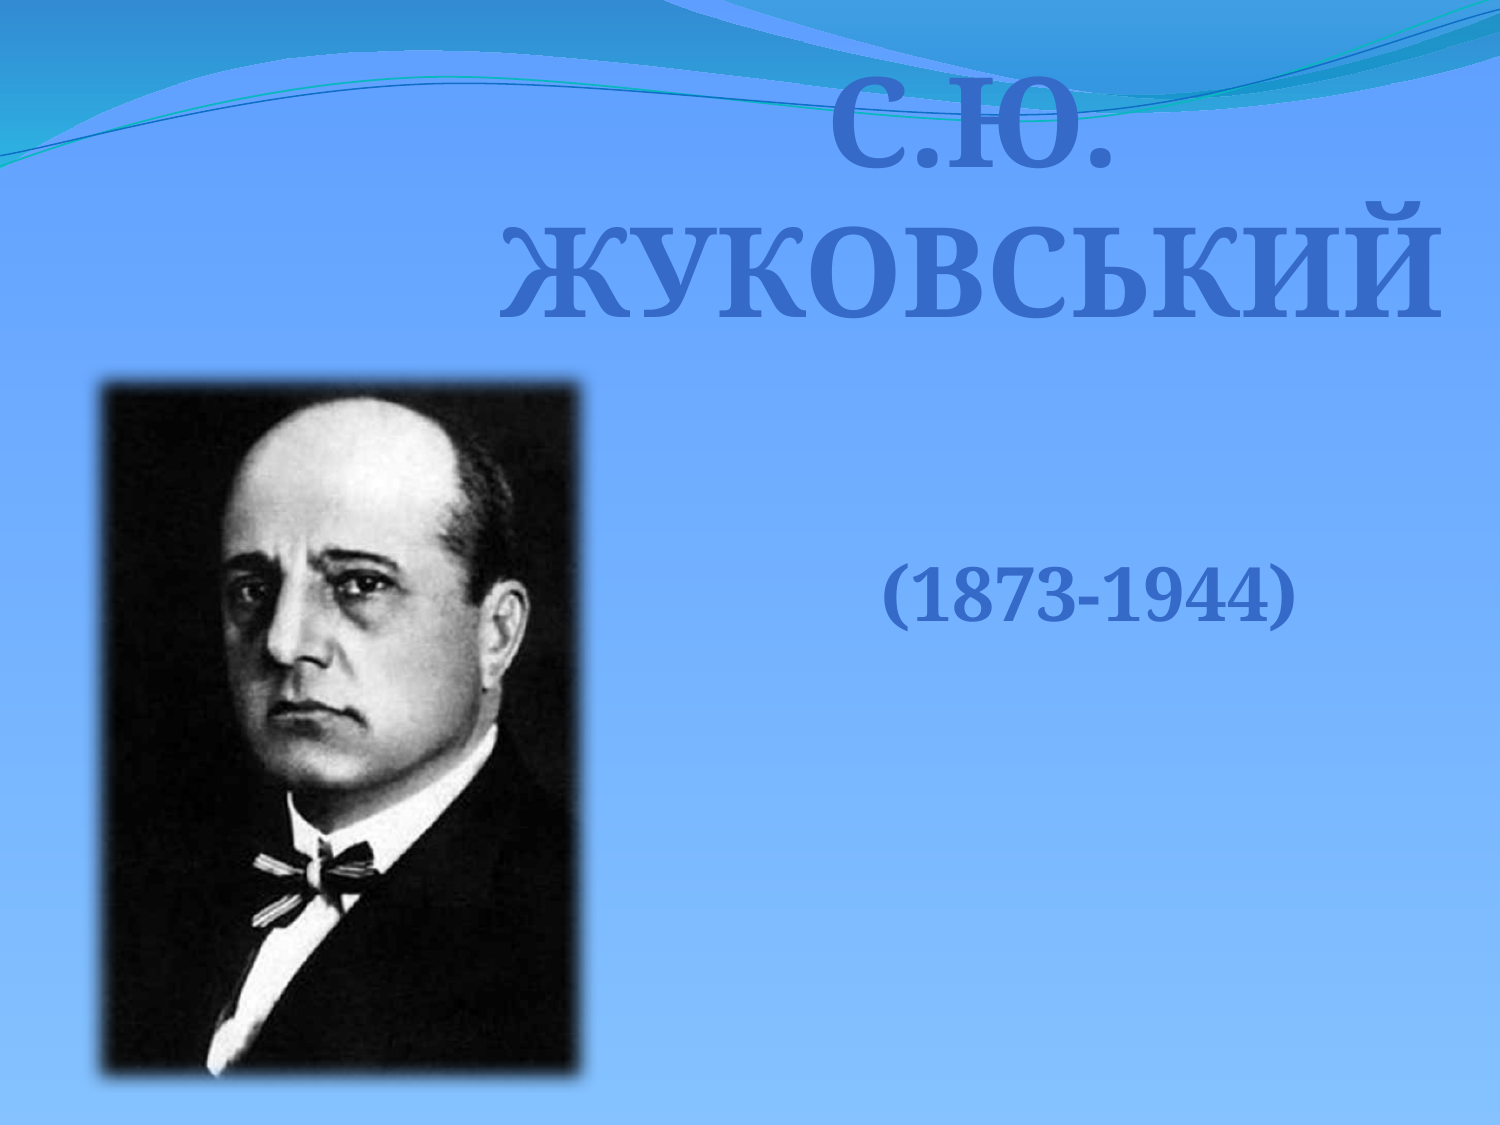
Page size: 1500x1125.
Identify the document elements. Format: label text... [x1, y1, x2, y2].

text_box (1873-1944) [843, 538, 1336, 644]
text_box С.Ю. Жуковський [480, 35, 1465, 350]
picture [81, 362, 598, 1094]
